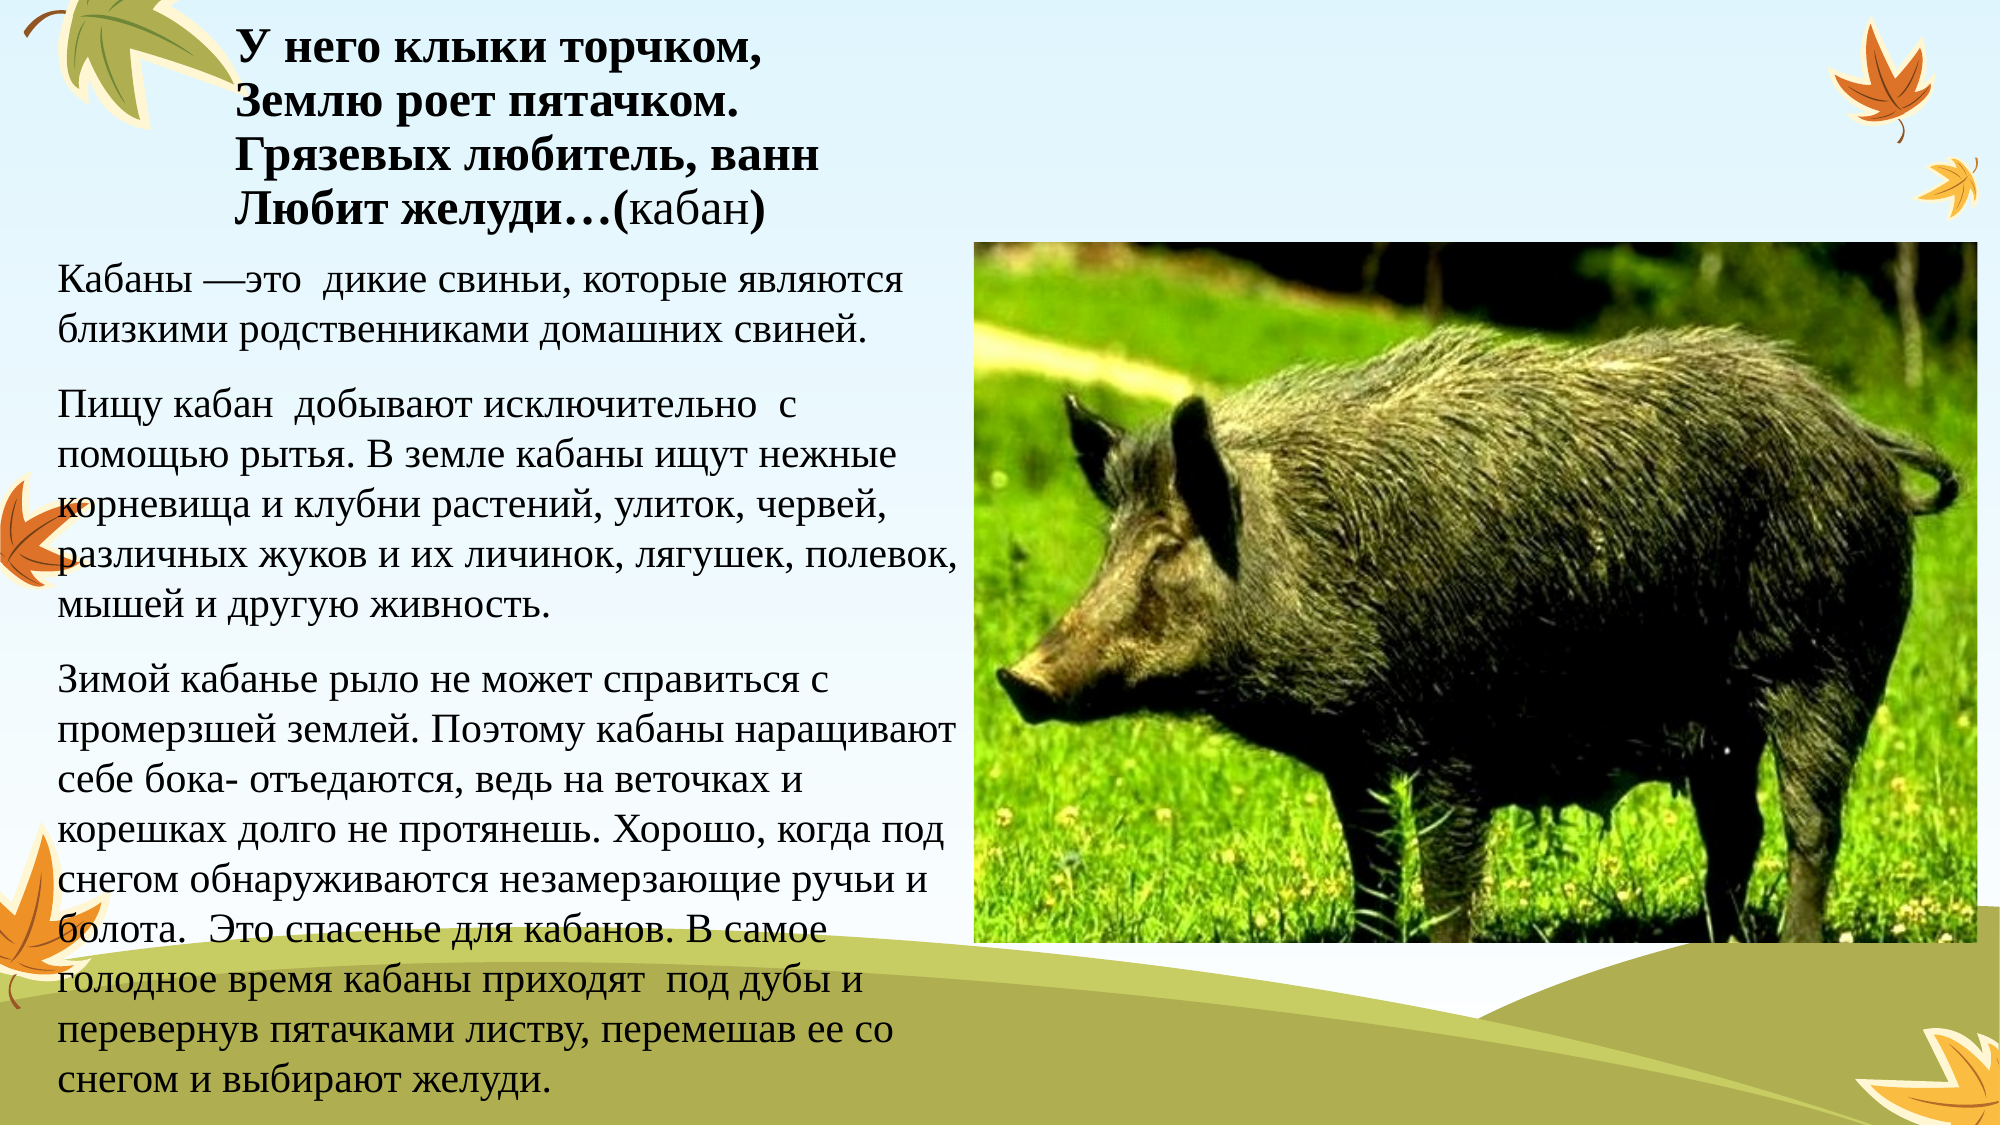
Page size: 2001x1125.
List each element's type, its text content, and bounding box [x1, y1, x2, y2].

title У него клыки торчком, Землю роет пятачком. Грязевых любитель, ванн Любит желуди…(кабан) [219, 0, 991, 242]
picture [973, 242, 1978, 943]
list Кабаны —это дикие свиньи, которые являются близкими родственниками домашних свиней. Пищу кабан добывают исключительно с помощью рытья. В земле кабаны ищут нежные корневища и клубни растений, улиток, червей, различных жуков и их личинок, лягушек, полевок, мышей и другую живность. Зимой кабанье рыло не может справиться с промерзшей землей. Поэтому кабаны наращивают себе бока- отъедаются, ведь на веточках и корешках долго не протянешь. Хорошо, когда под снегом обнаруживаются незамерзающие ручьи и болота. Это спасенье для кабанов. В самое голодное время кабаны приходят под дубы и перевернув пятачками листву, перемешав ее со снегом и выбирают желуди. [42, 242, 974, 1017]
